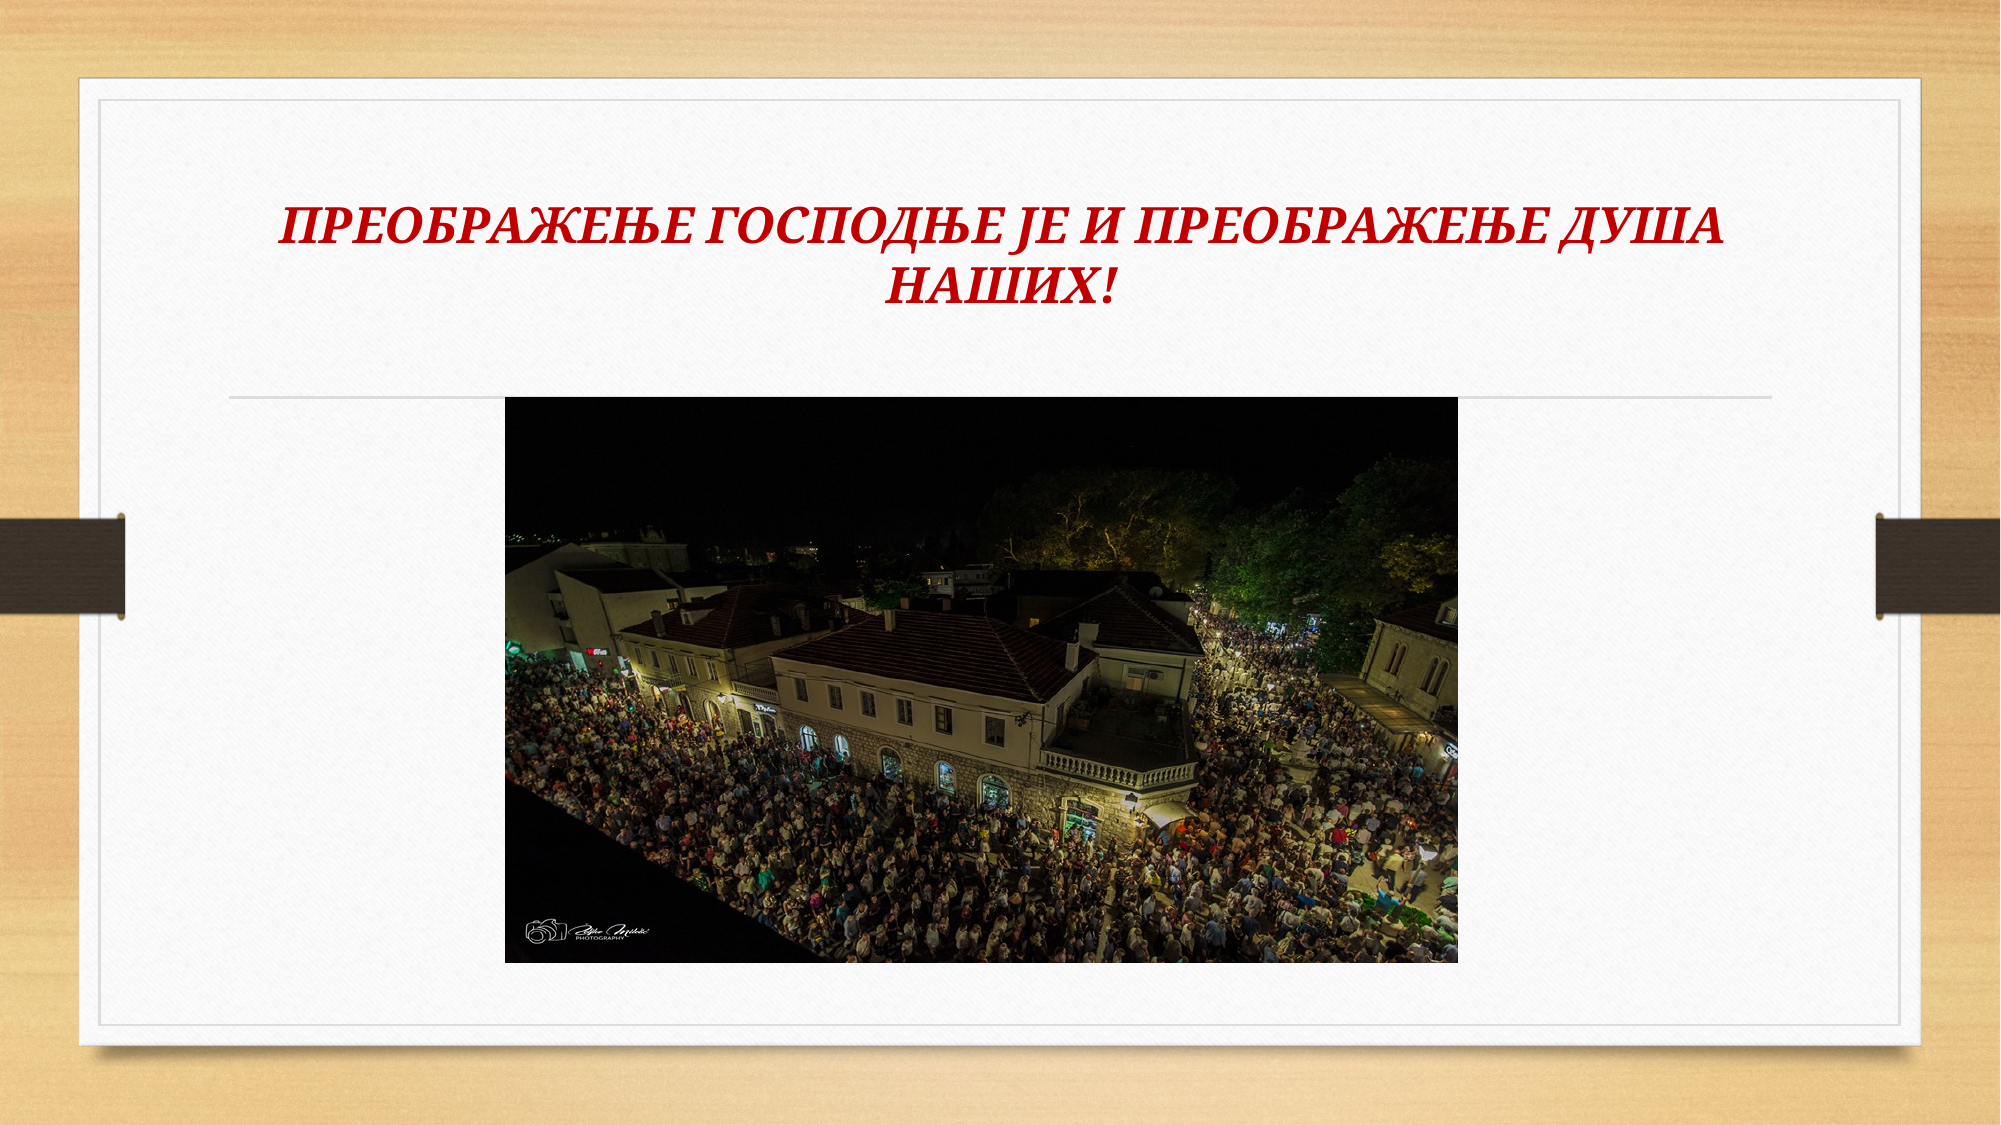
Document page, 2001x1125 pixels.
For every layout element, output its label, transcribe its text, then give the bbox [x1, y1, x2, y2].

picture [0, 0, 2001, 1125]
list ПРЕОБРАЖЕЊЕ ГОСПОДЊЕ ЈЕ И ПРЕОБРАЖЕЊЕ ДУША НАШИХ! [215, 103, 1791, 1026]
